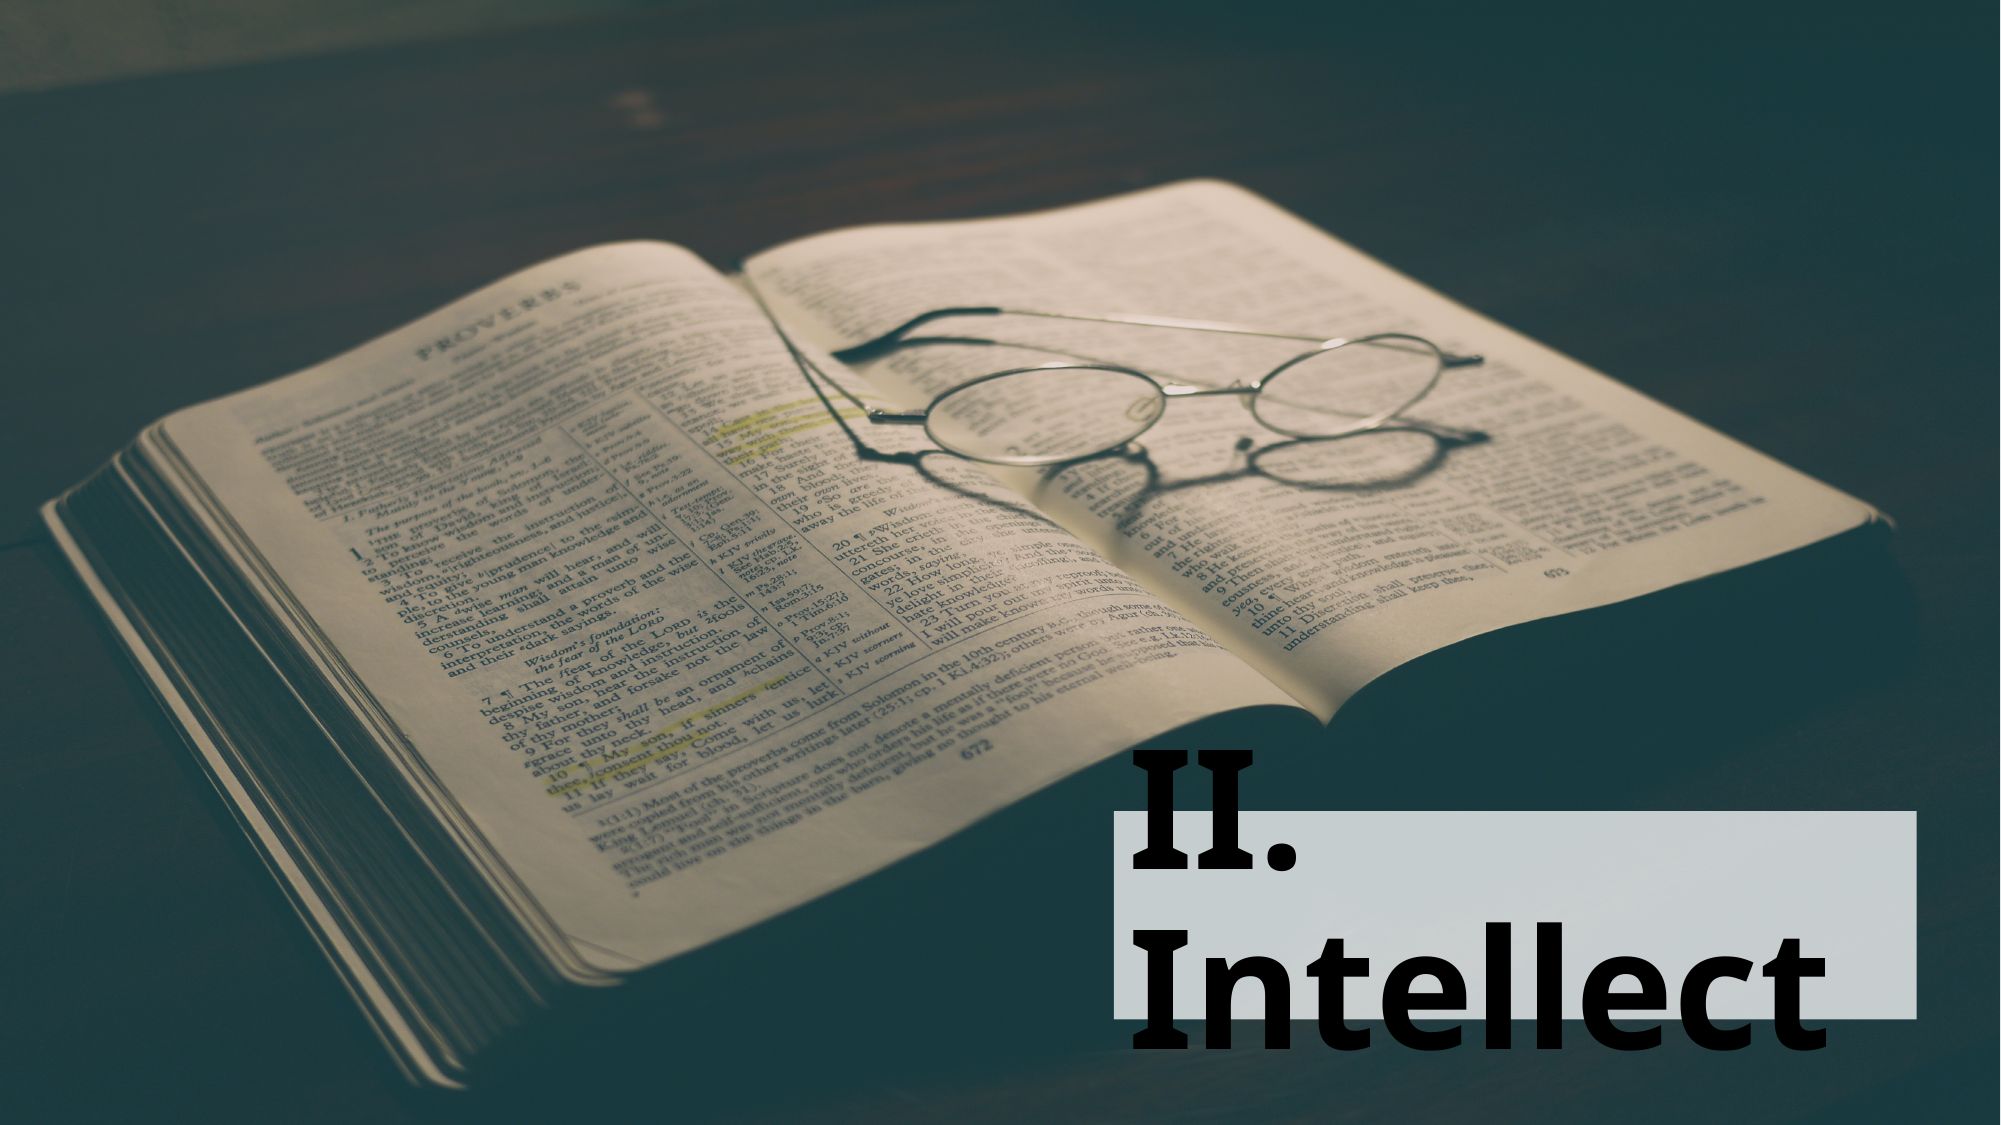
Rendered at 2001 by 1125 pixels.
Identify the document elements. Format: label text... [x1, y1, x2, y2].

title II. Intellect [1113, 811, 1917, 1020]
picture [0, 0, 2001, 1125]
